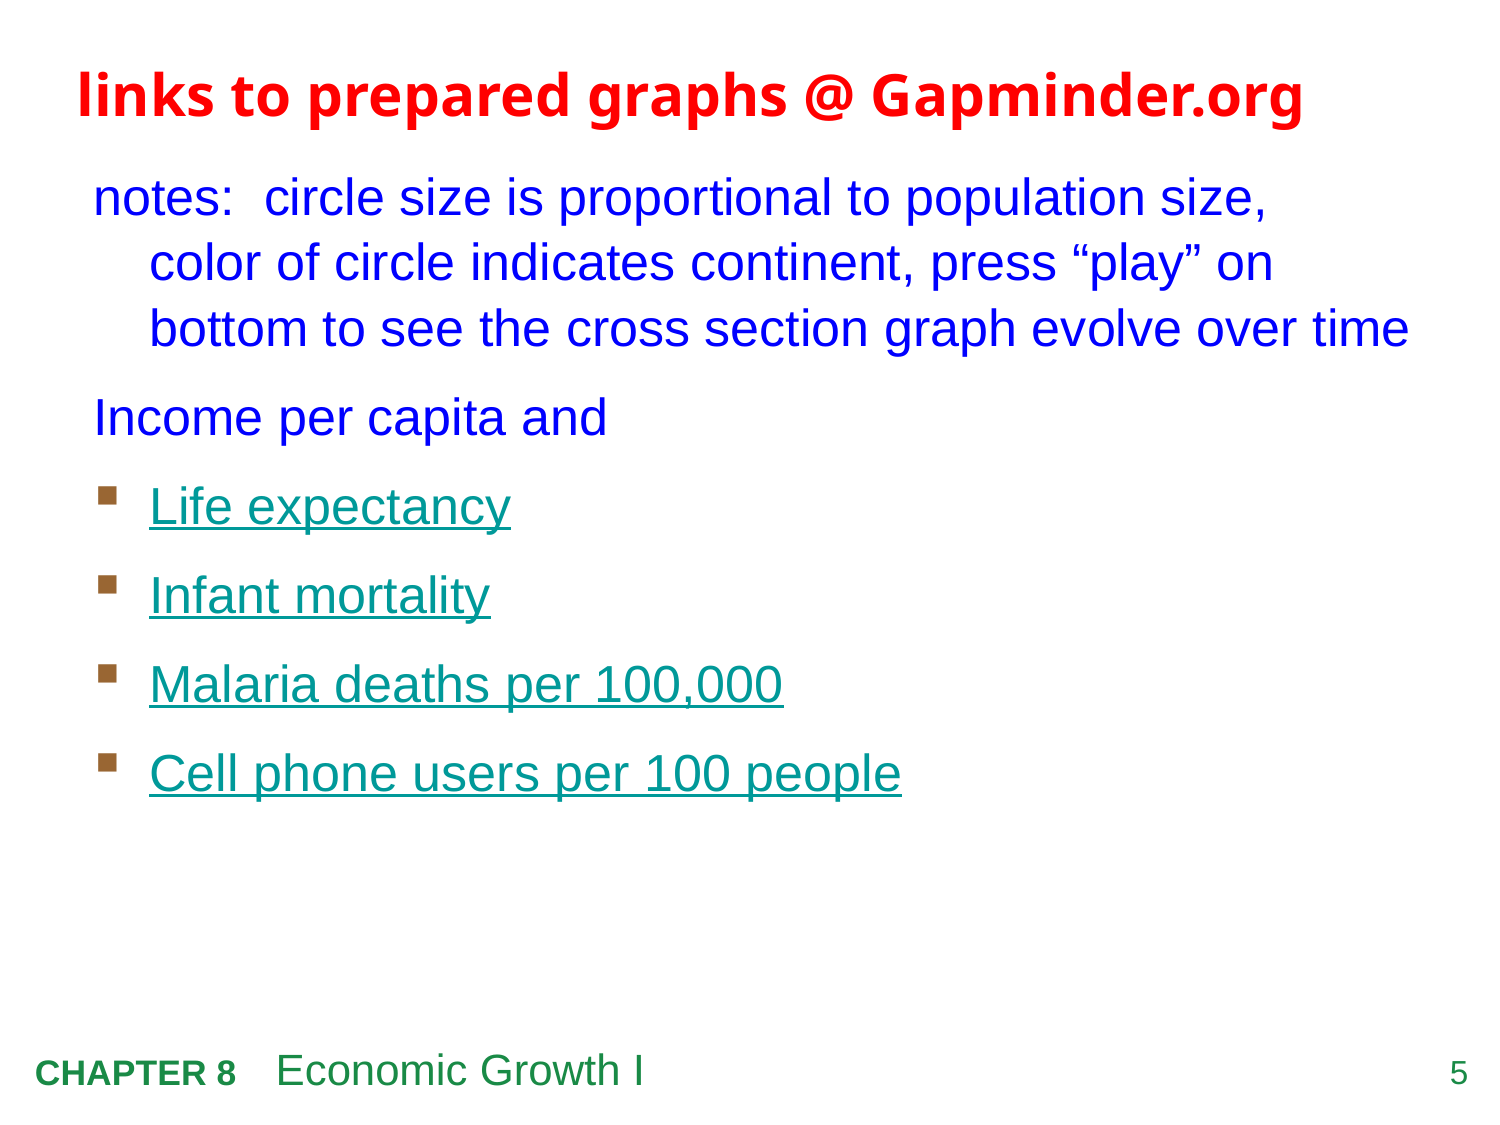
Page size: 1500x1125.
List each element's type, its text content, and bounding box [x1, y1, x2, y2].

list notes: circle size is proportional to population size, color of circle indicates continent, press “play” on bottom to see the cross section graph evolve over time Income per capita and Life expectancy Infant mortality Malaria deaths per 100,000 Cell phone users per 100 people [78, 152, 1454, 1005]
title links to prepared graphs @ Gapminder.org [76, 38, 1430, 145]
